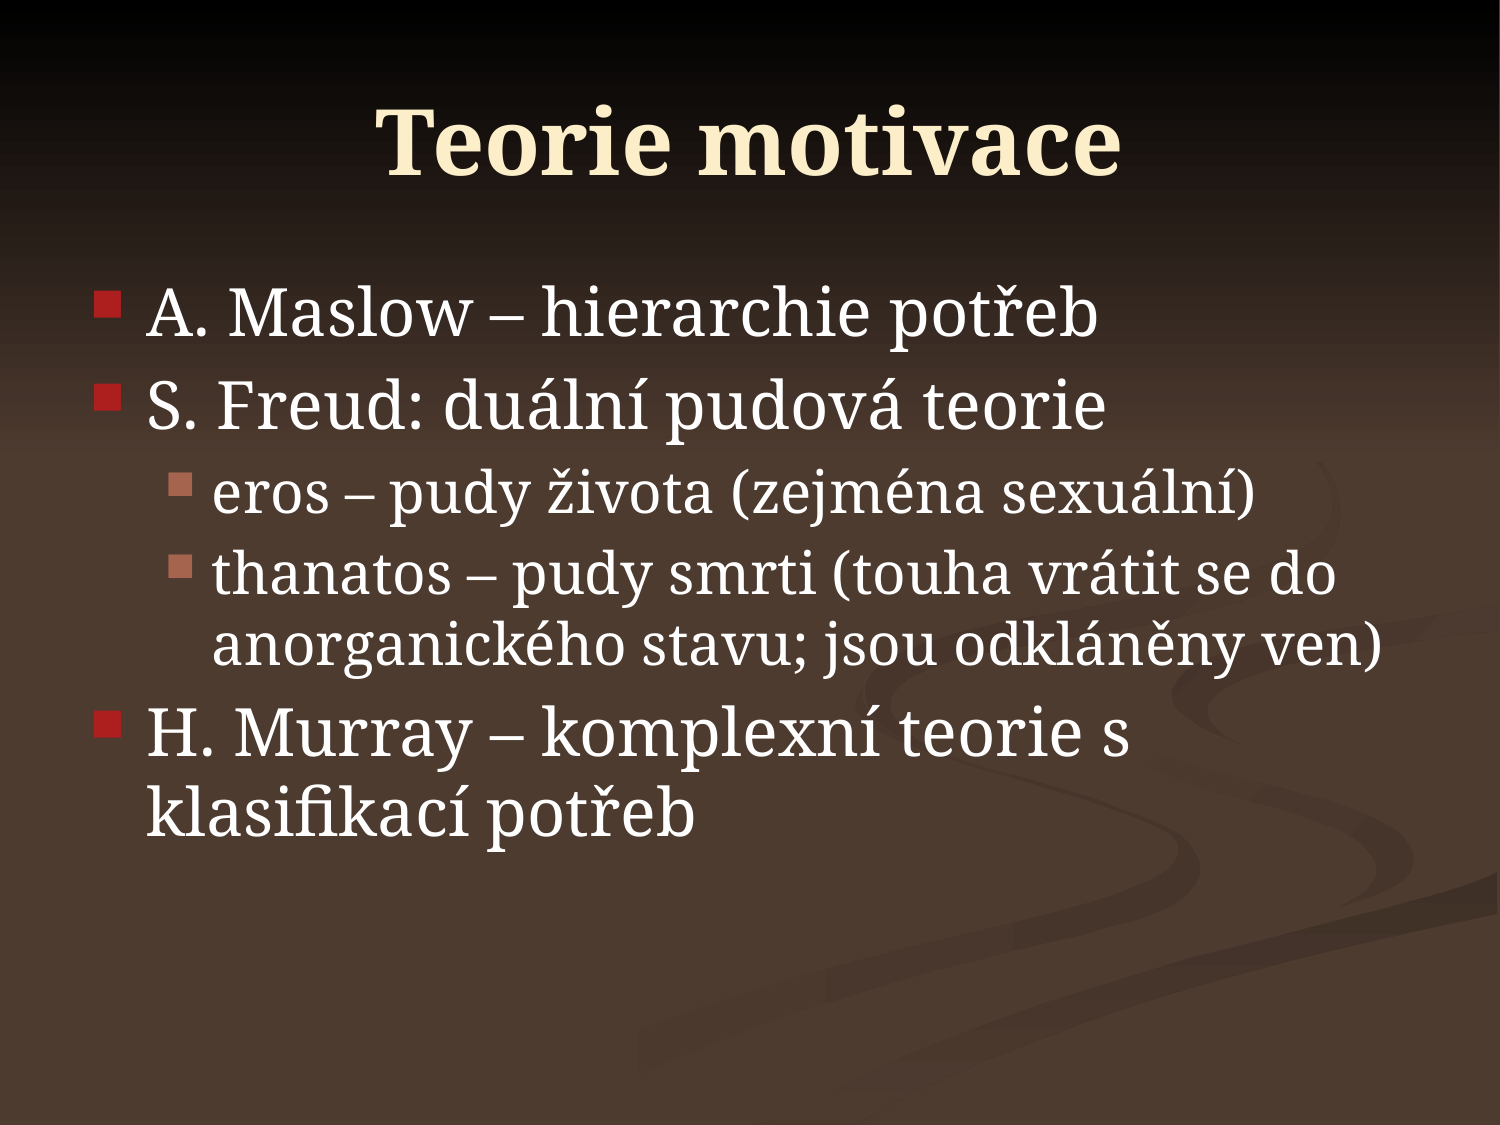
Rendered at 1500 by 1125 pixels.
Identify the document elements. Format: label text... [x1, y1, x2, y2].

list A. Maslow – hierarchie potřeb S. Freud: duální pudová teorie eros – pudy života (zejména sexuální) thanatos – pudy smrti (touha vrátit se do anorganického stavu; jsou odkláněny ven) H. Murray – komplexní teorie s klasifikací potřeb [74, 262, 1426, 1006]
title Teorie motivace [74, 44, 1426, 233]
